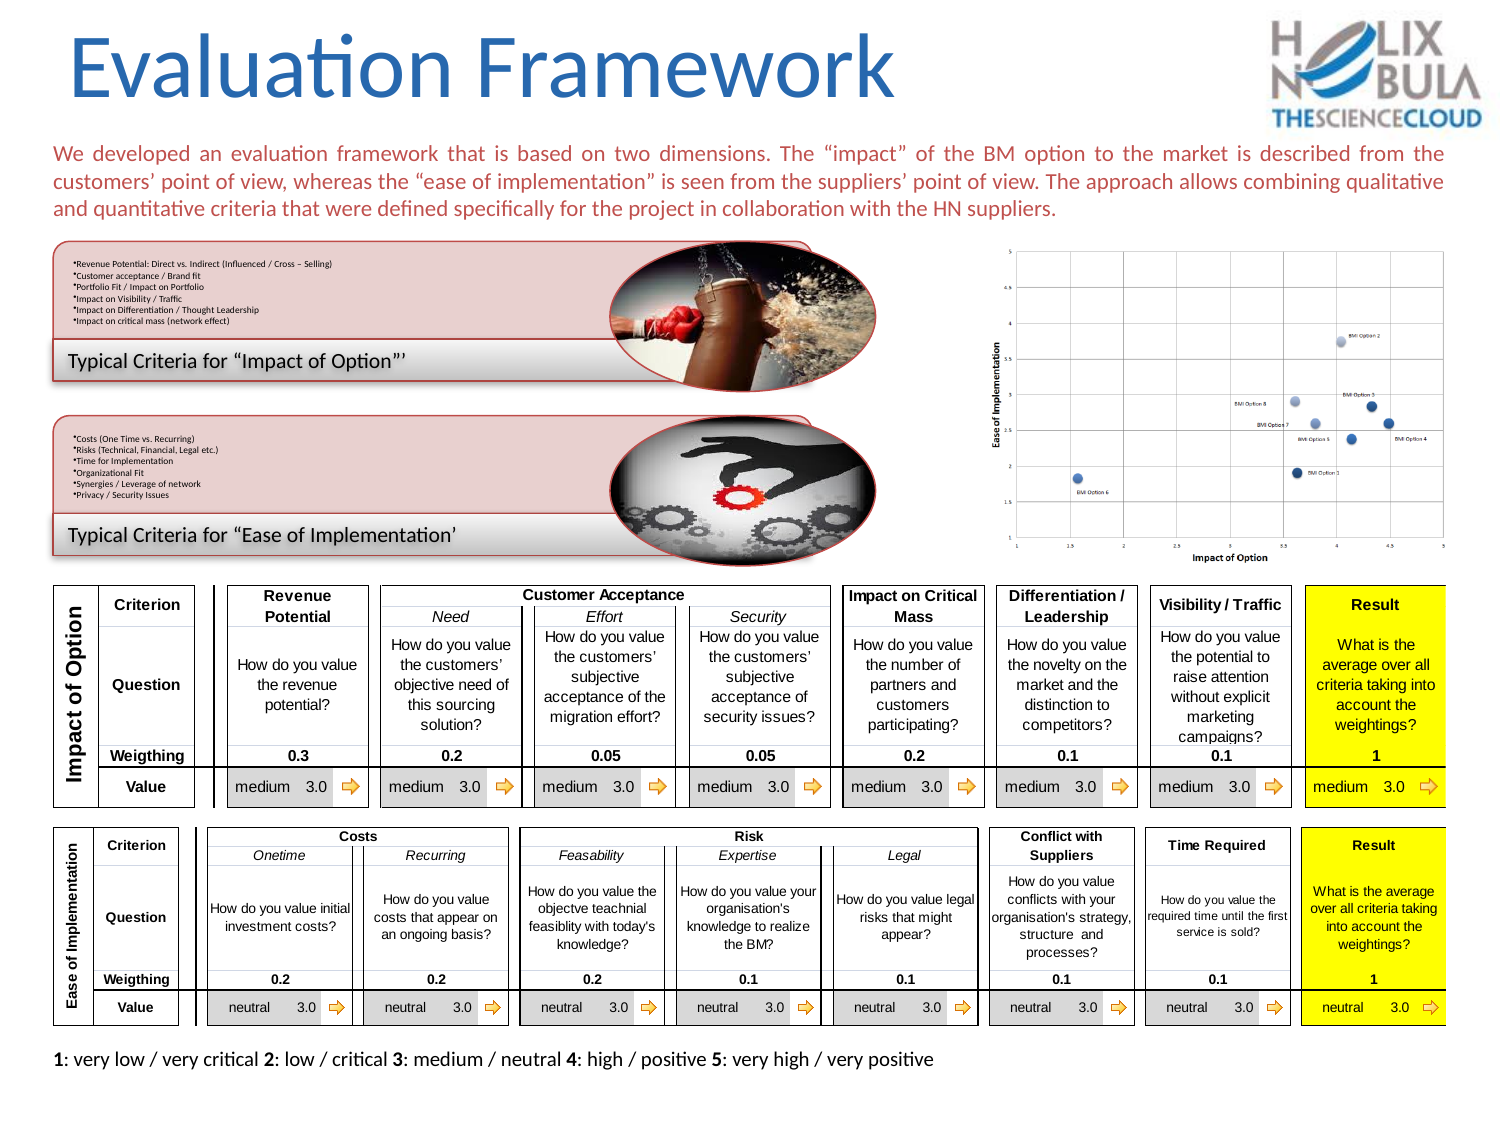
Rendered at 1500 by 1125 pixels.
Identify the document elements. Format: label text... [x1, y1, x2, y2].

text_box We developed an evaluation framework that is based on two dimensions. The “impact” of the BM option to the market is described from the customers’ point of view, whereas the “ease of implementation” is seen from the suppliers’ point of view. The approach allows combining qualitative and quantitative criteria that were defined specifically for the project in collaboration with the HN suppliers. [53, 101, 1447, 249]
picture [0, 0, 1500, 1125]
title Evaluation Framework [53, 12, 1447, 101]
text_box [52, 241, 942, 567]
text_box 1: very low / very critical 2: low / critical 3: medium / neutral 4: high / positive 5: very high / very positive [53, 1045, 1447, 1071]
